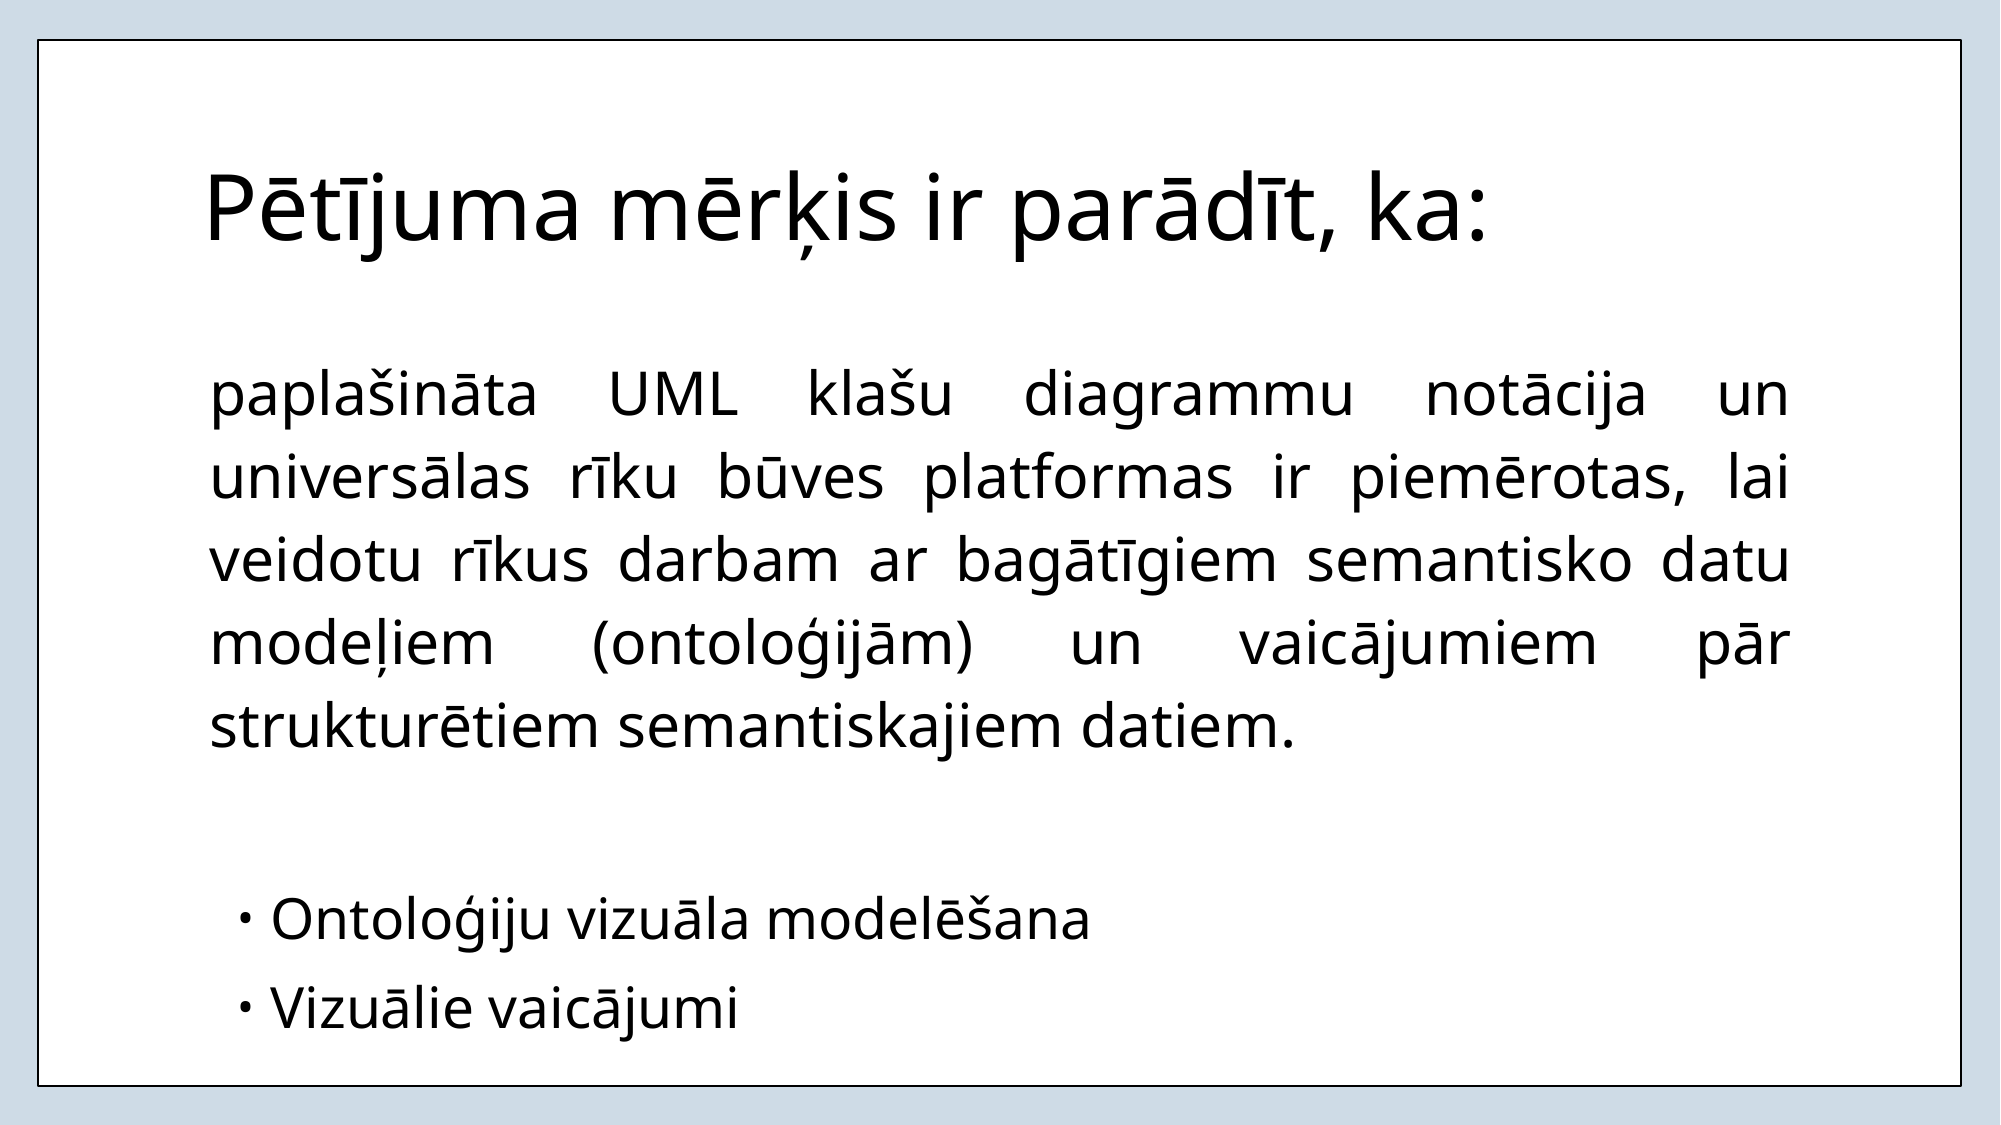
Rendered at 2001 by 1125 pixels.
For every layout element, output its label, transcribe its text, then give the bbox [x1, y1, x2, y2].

list paplašināta UML klašu diagrammu notācija un universālas rīku būves platformas ir piemērotas, lai veidotu rīkus darbam ar bagātīgiem semantisko datu modeļiem (ontoloģijām) un vaicājumiem pār strukturētiem semantiskajiem datiem. Ontoloģiju vizuāla modelēšana Vizuālie vaicājumi [187, 337, 1808, 1059]
title Pētījuma mērķis ir parādīt, ka: [187, 99, 1808, 323]
